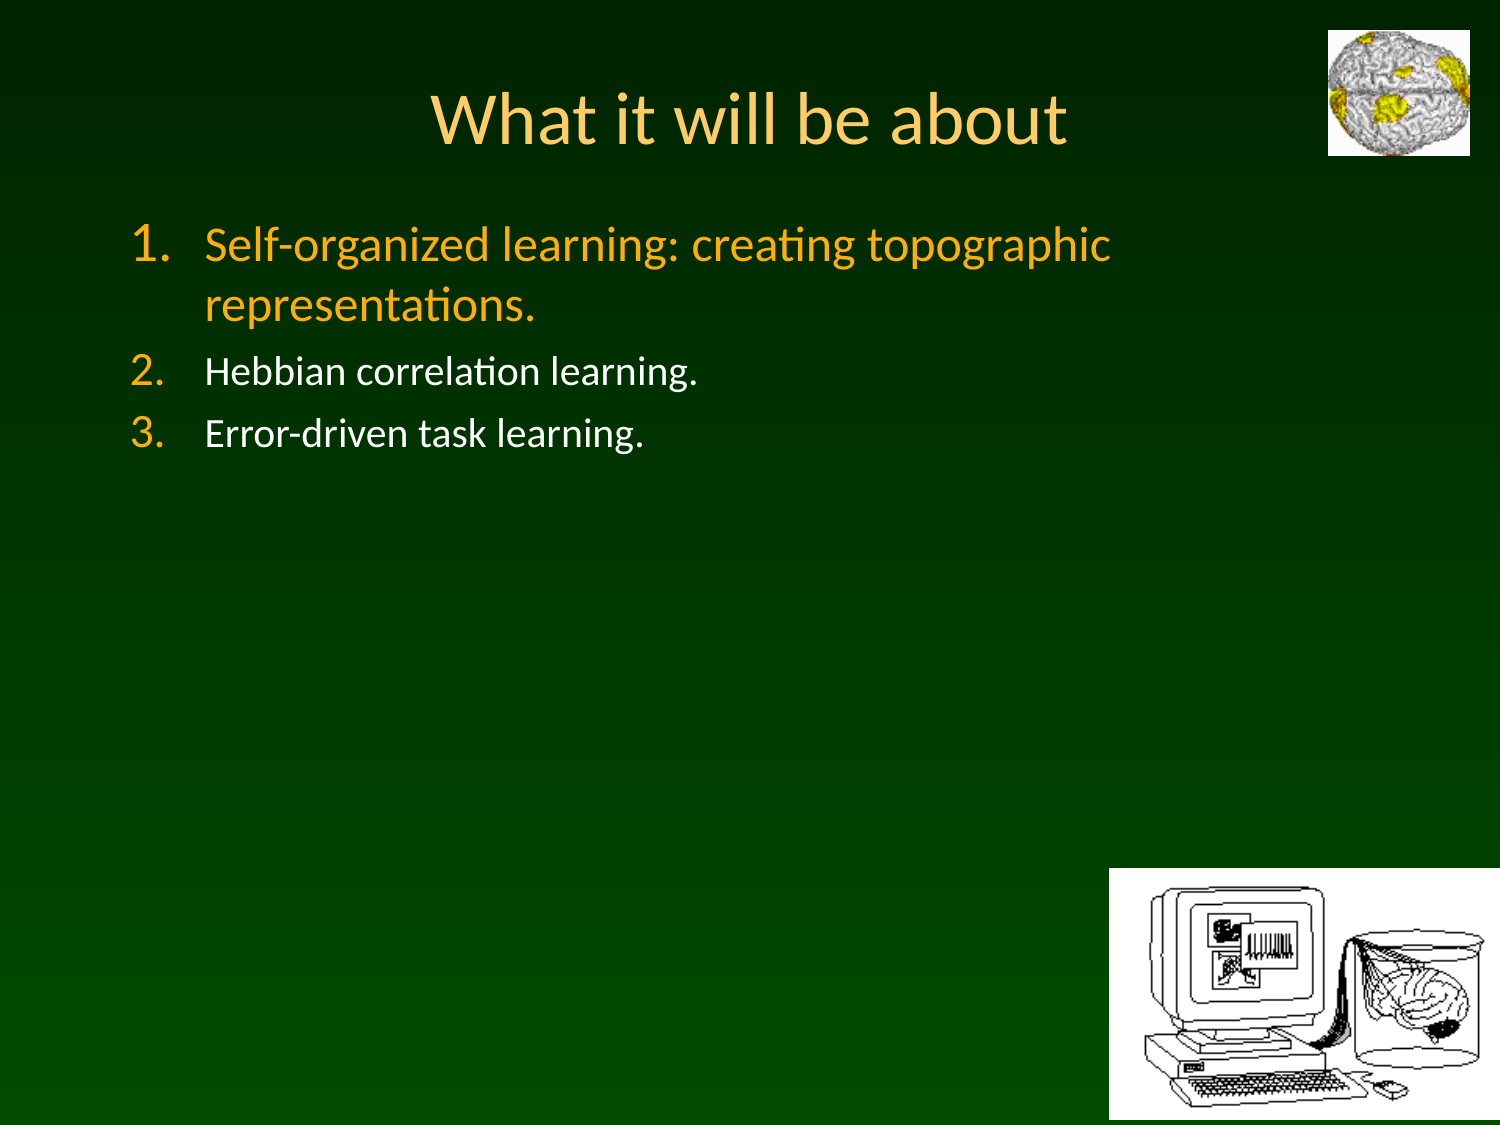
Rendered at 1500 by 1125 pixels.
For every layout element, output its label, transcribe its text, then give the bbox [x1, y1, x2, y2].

title What it will be about [112, 57, 1388, 173]
picture [1328, 30, 1470, 157]
list Self-organized learning: creating topographic representations. Hebbian correlation learning. Error-driven task learning. [114, 203, 1447, 1090]
picture [1109, 868, 1500, 1121]
